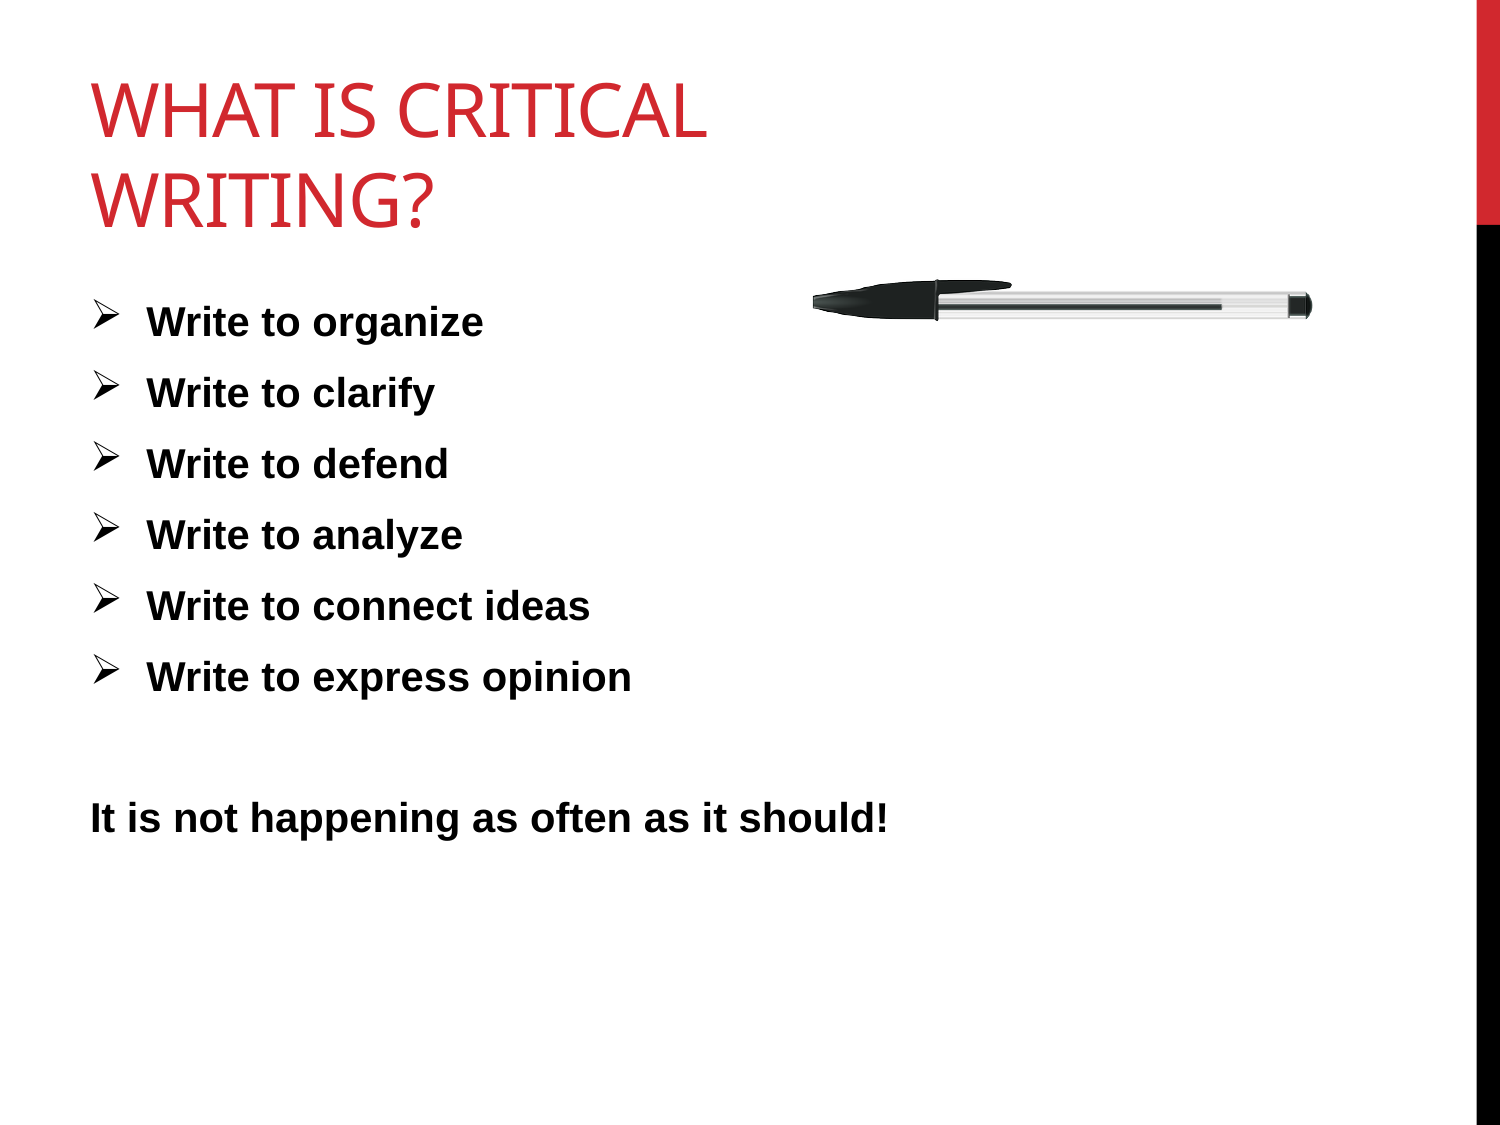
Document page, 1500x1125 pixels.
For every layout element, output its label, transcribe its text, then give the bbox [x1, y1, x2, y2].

title What is critical writing? [75, 25, 1025, 250]
picture [811, 174, 1313, 426]
list Write to organize Write to clarify Write to defend Write to analyze Write to connect ideas Write to express opinion It is not happening as often as it should! [75, 287, 1325, 1005]
